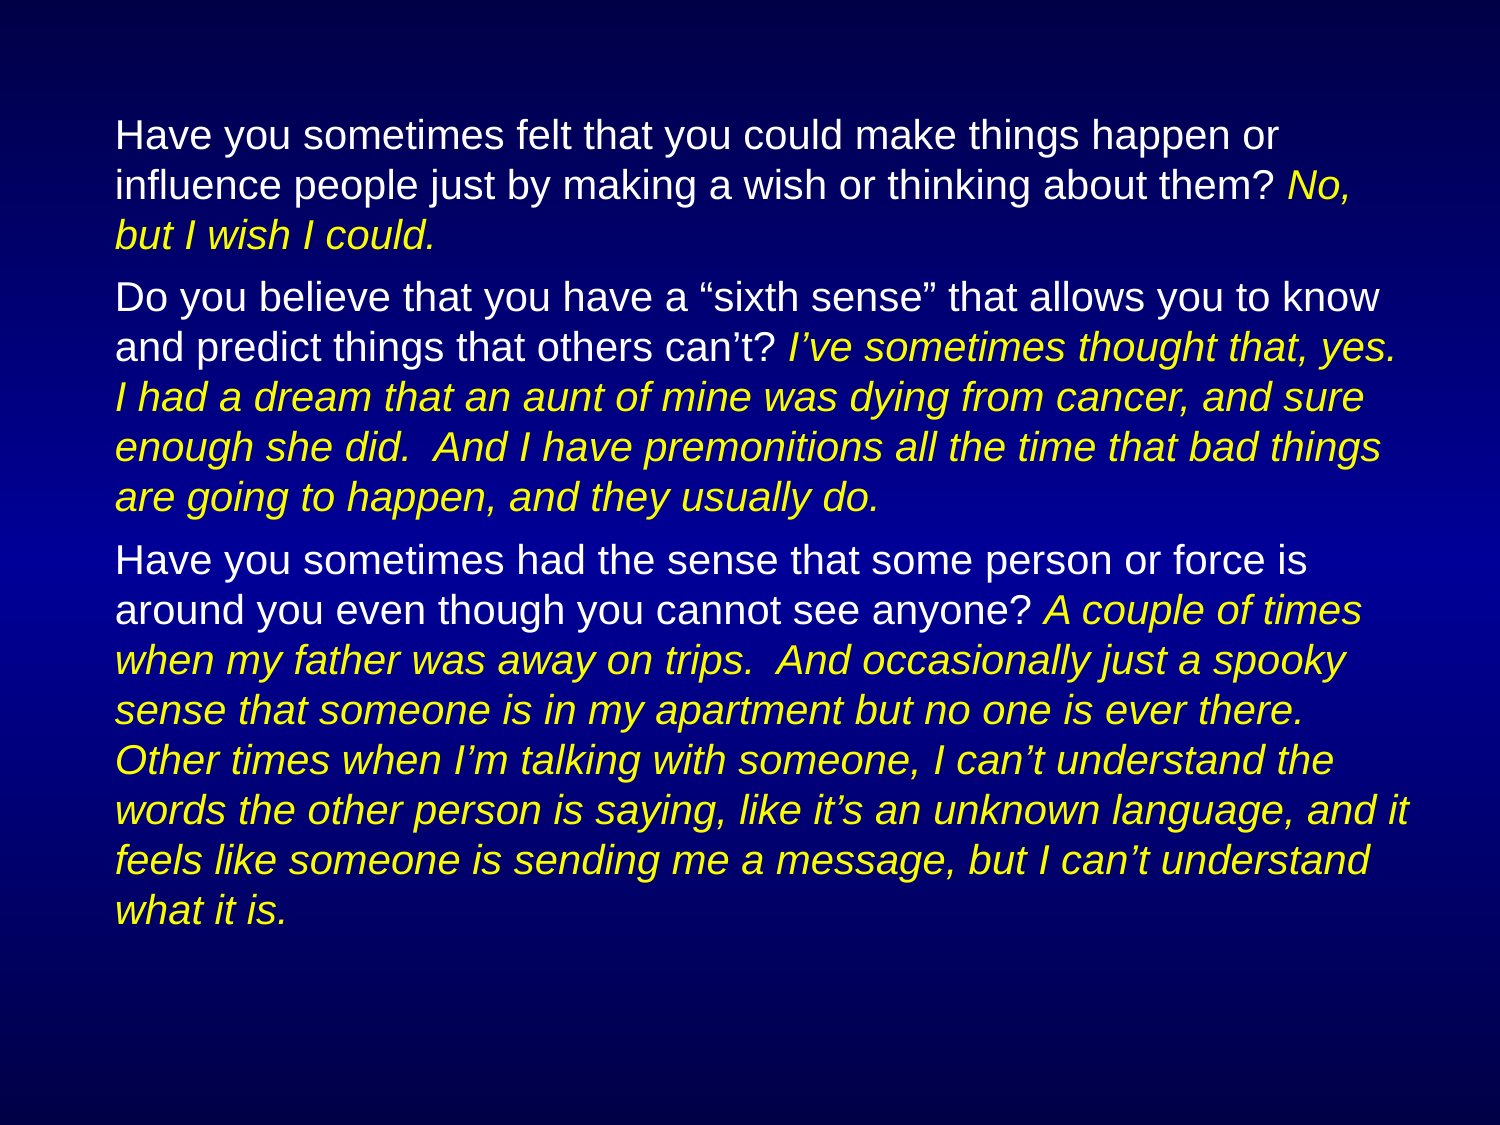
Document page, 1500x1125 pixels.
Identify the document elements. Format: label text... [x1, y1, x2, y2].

list Have you sometimes felt that you could make things happen or influence people just by making a wish or thinking about them? No, but I wish I could. Do you believe that you have a “sixth sense” that allows you to know and predict things that others can’t? I’ve sometimes thought that, yes. I had a dream that an aunt of mine was dying from cancer, and sure enough she did. And I have premonitions all the time that bad things are going to happen, and they usually do. Have you sometimes had the sense that some person or force is around you even though you cannot see anyone? A couple of times when my father was away on trips. And occasionally just a spooky sense that someone is in my apartment but no one is ever there. Other times when I’m talking with someone, I can’t understand the words the other person is saying, like it’s an unknown language, and it feels like someone is sending me a message, but I can’t understand what it is. [99, 99, 1425, 1063]
